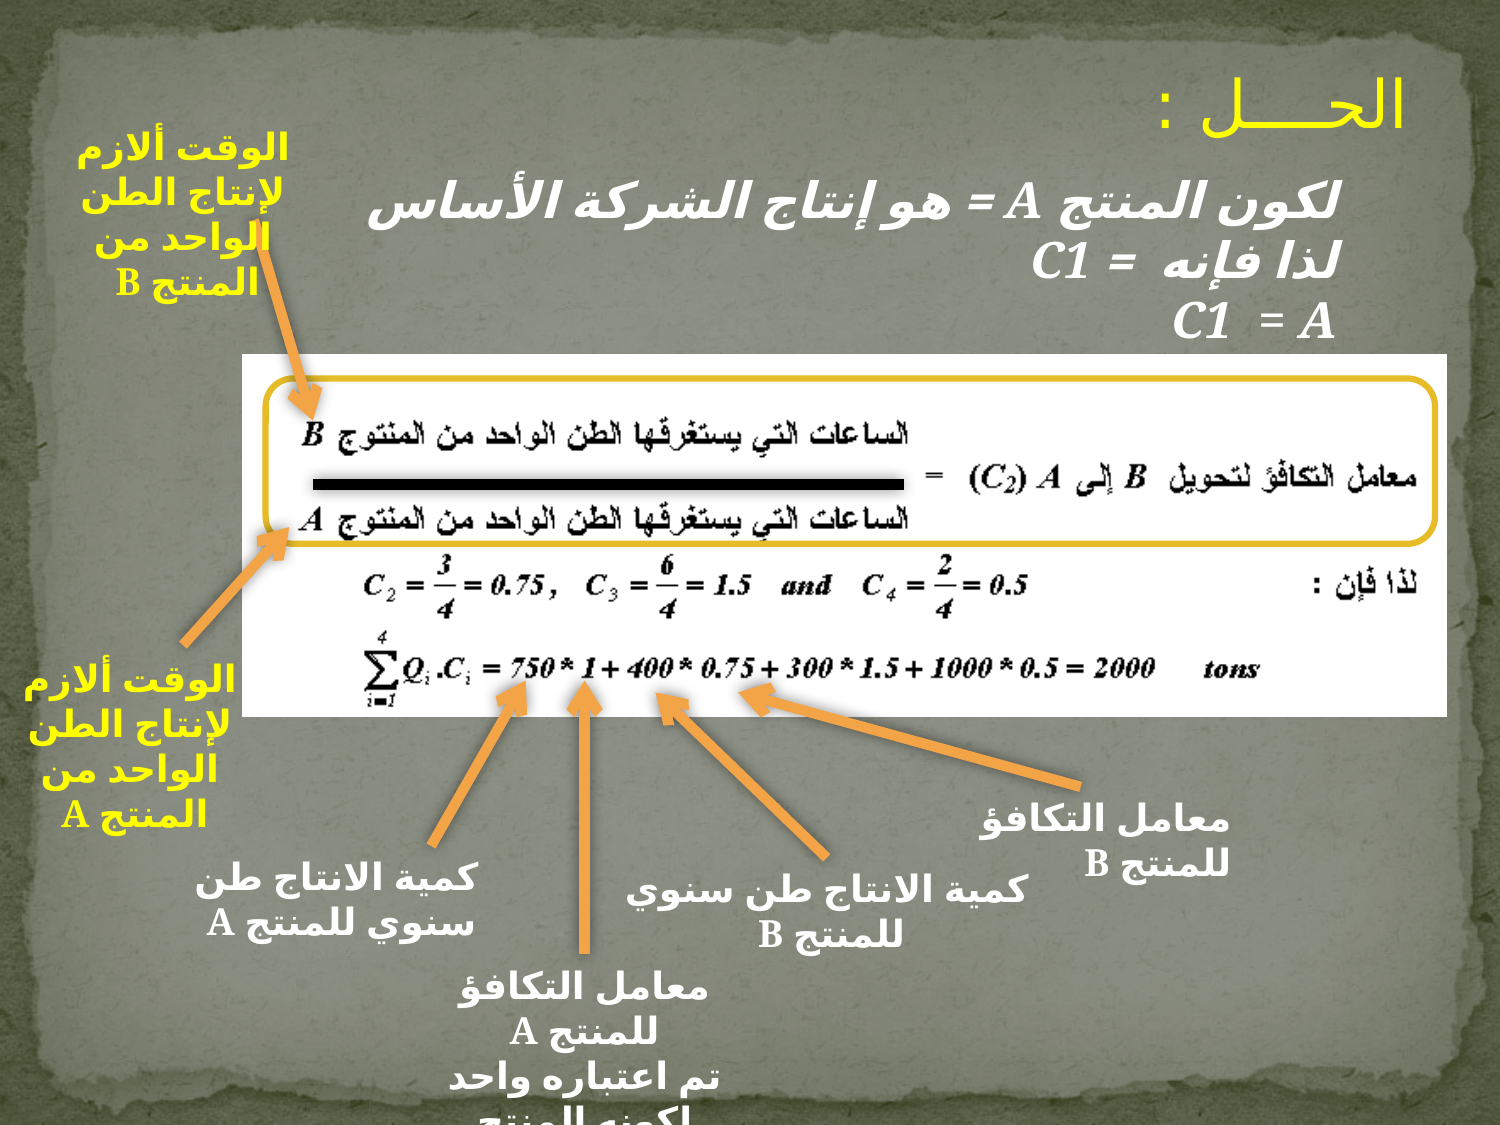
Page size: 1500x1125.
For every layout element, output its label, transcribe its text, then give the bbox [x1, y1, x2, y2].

text_box معامل التكافؤ للمنتج B [915, 786, 1247, 892]
text_box معامل التكافؤ للمنتج A تم اعتباره واحد لكونه المنتج الاساس [419, 954, 750, 1125]
text_box كمية الانتاج طن سنوي للمنتج A [171, 845, 502, 951]
text_box الحــــل : [820, 54, 1424, 150]
text_box الوقت ألازم لإنتاج الطن الواحد من المنتج B [53, 115, 313, 311]
text_box لكون المنتج A = هو إنتاج الشركة الأساس لذا فإنه = C1 C1 = A N=4 [336, 160, 1353, 344]
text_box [657, 694, 824, 856]
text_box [740, 694, 1079, 786]
picture [242, 354, 1447, 718]
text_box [185, 528, 288, 644]
text_box الوقت ألازم لإنتاج الطن الواحد من المنتج A [0, 647, 260, 842]
text_box كمية الانتاج طن سنوي للمنتج B [608, 857, 1046, 963]
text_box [255, 221, 311, 419]
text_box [432, 682, 524, 844]
